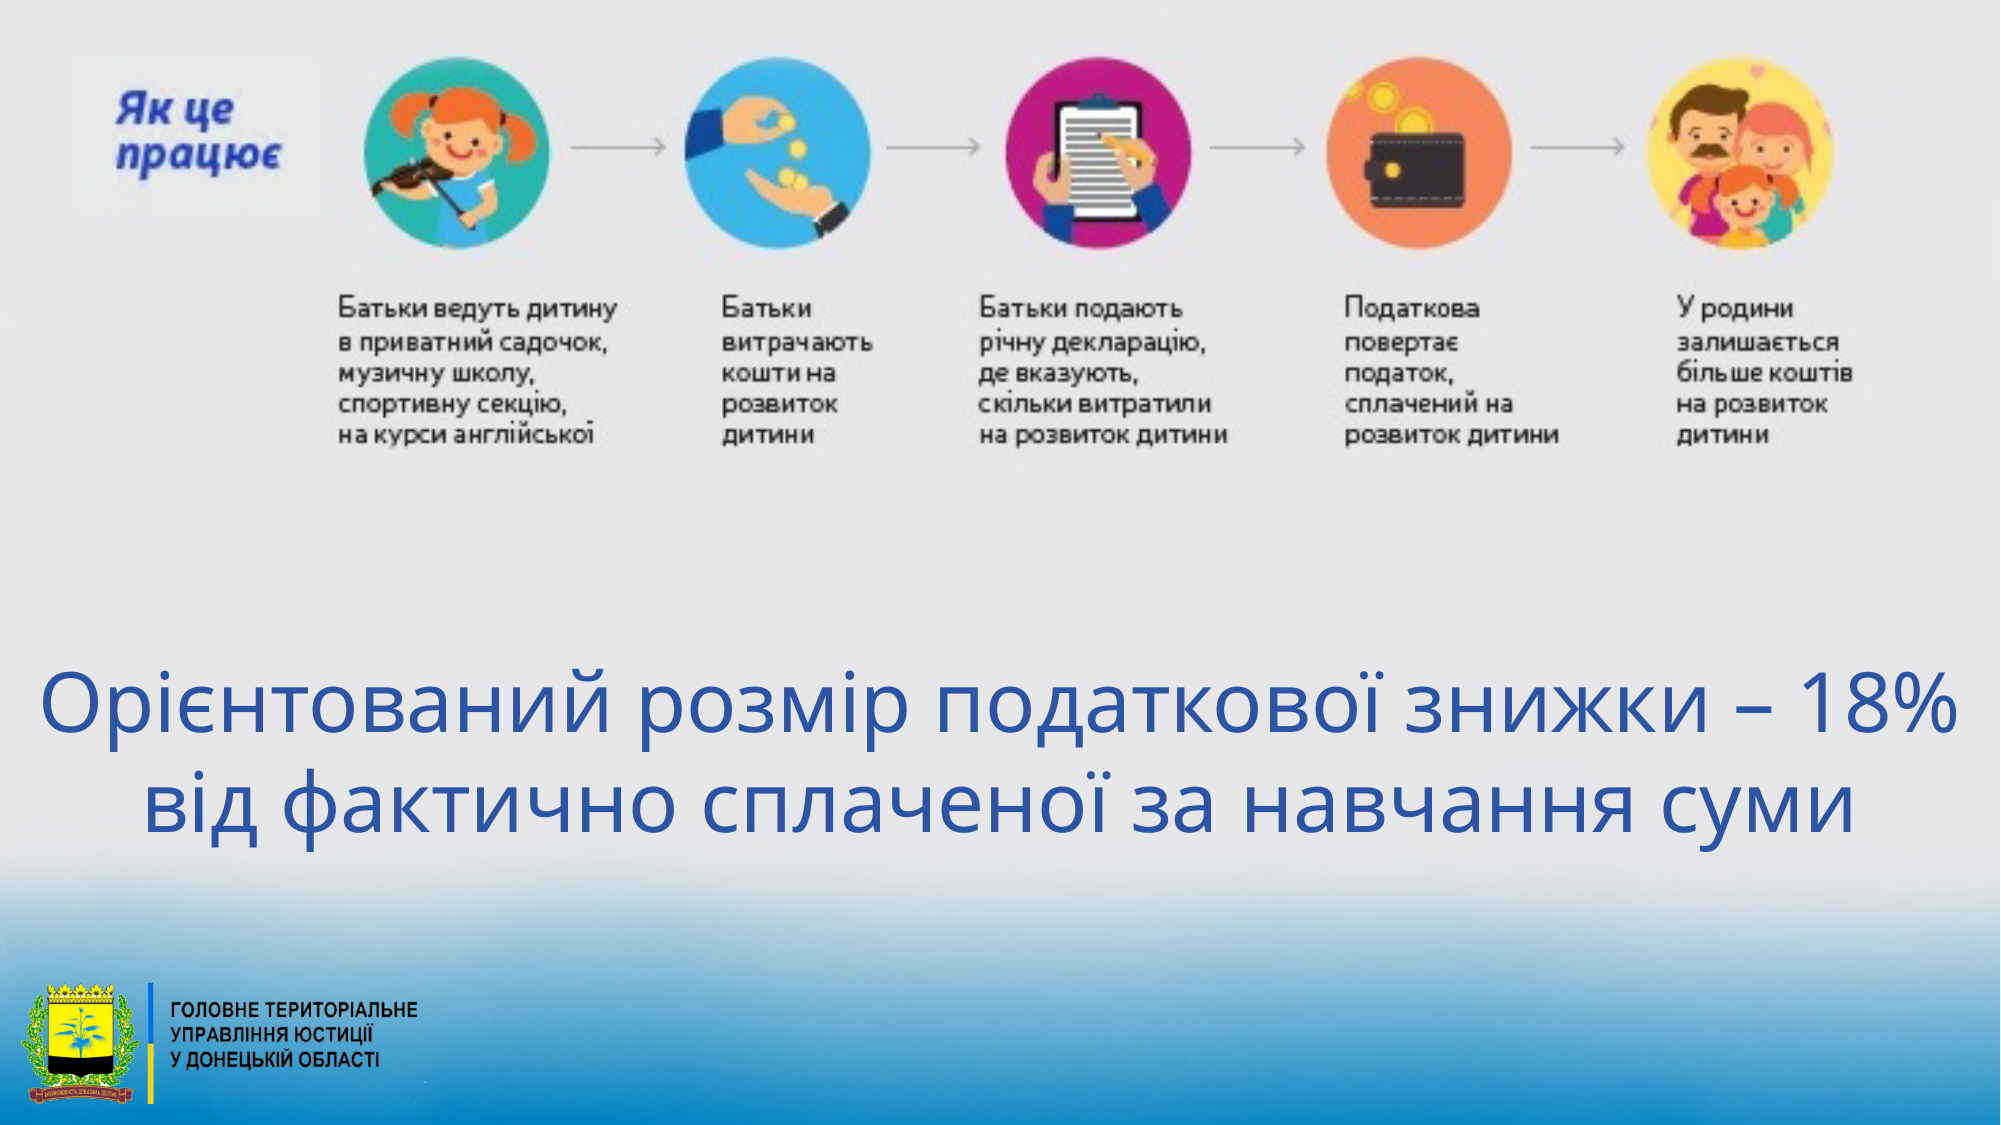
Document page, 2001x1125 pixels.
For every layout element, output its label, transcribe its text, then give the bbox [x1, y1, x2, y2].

picture [0, 0, 2001, 1125]
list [25, 0, 1975, 491]
text_box Орієнтований розмір податкової знижки – 18% від фактично сплаченої за навчання суми [0, 641, 2000, 857]
